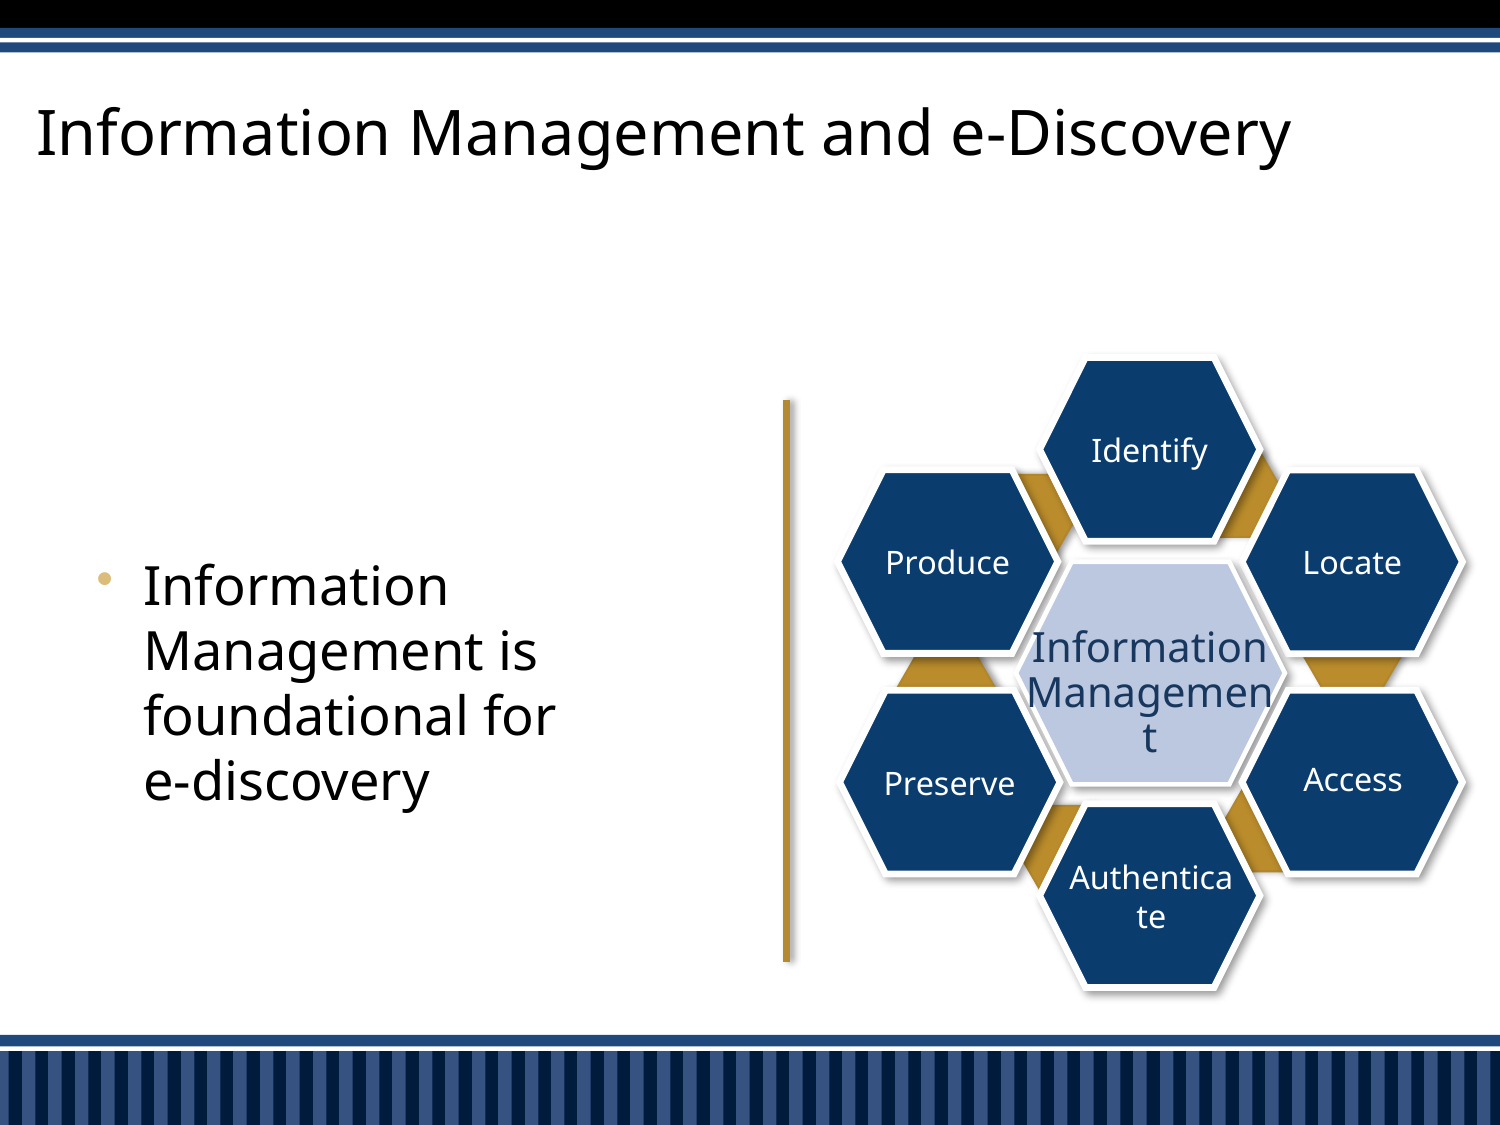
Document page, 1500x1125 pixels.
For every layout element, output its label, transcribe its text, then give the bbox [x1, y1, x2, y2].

text_box Identify [1035, 354, 1264, 545]
text_box [897, 667, 995, 685]
text_box [1308, 666, 1397, 683]
text_box Preserve [835, 686, 1060, 878]
text_box Information Management and e-Discovery [24, 33, 1375, 175]
text_box [1025, 473, 1071, 546]
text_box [1241, 689, 1463, 875]
text_box [1231, 464, 1278, 538]
text_box Locate [1241, 466, 1467, 658]
text_box [1029, 863, 1037, 887]
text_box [1015, 561, 1286, 785]
text_box Produce [833, 466, 1059, 657]
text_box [1039, 803, 1261, 988]
text_box Information Management is foundational for e‑discovery [83, 470, 722, 893]
